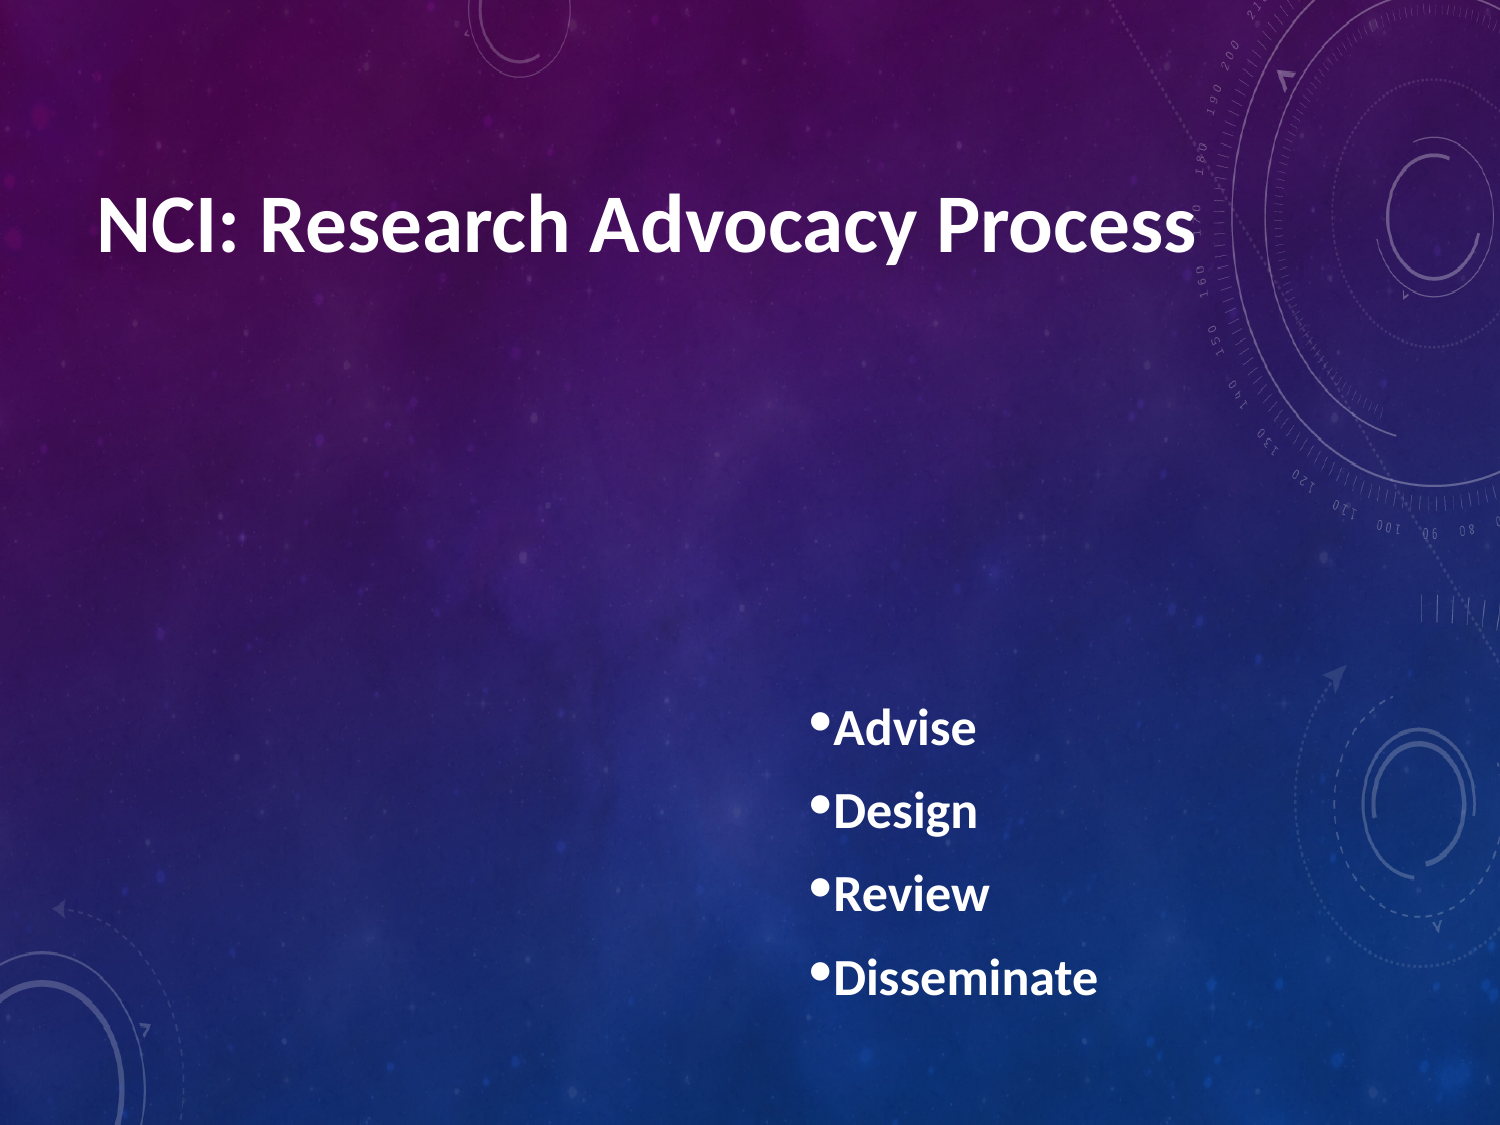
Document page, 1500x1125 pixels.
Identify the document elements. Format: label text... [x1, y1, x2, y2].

title NCI: Research Advocacy Process [84, 99, 1331, 339]
text_box Advise Design Review Disseminate [406, 587, 1500, 1125]
picture [0, 0, 1500, 1125]
